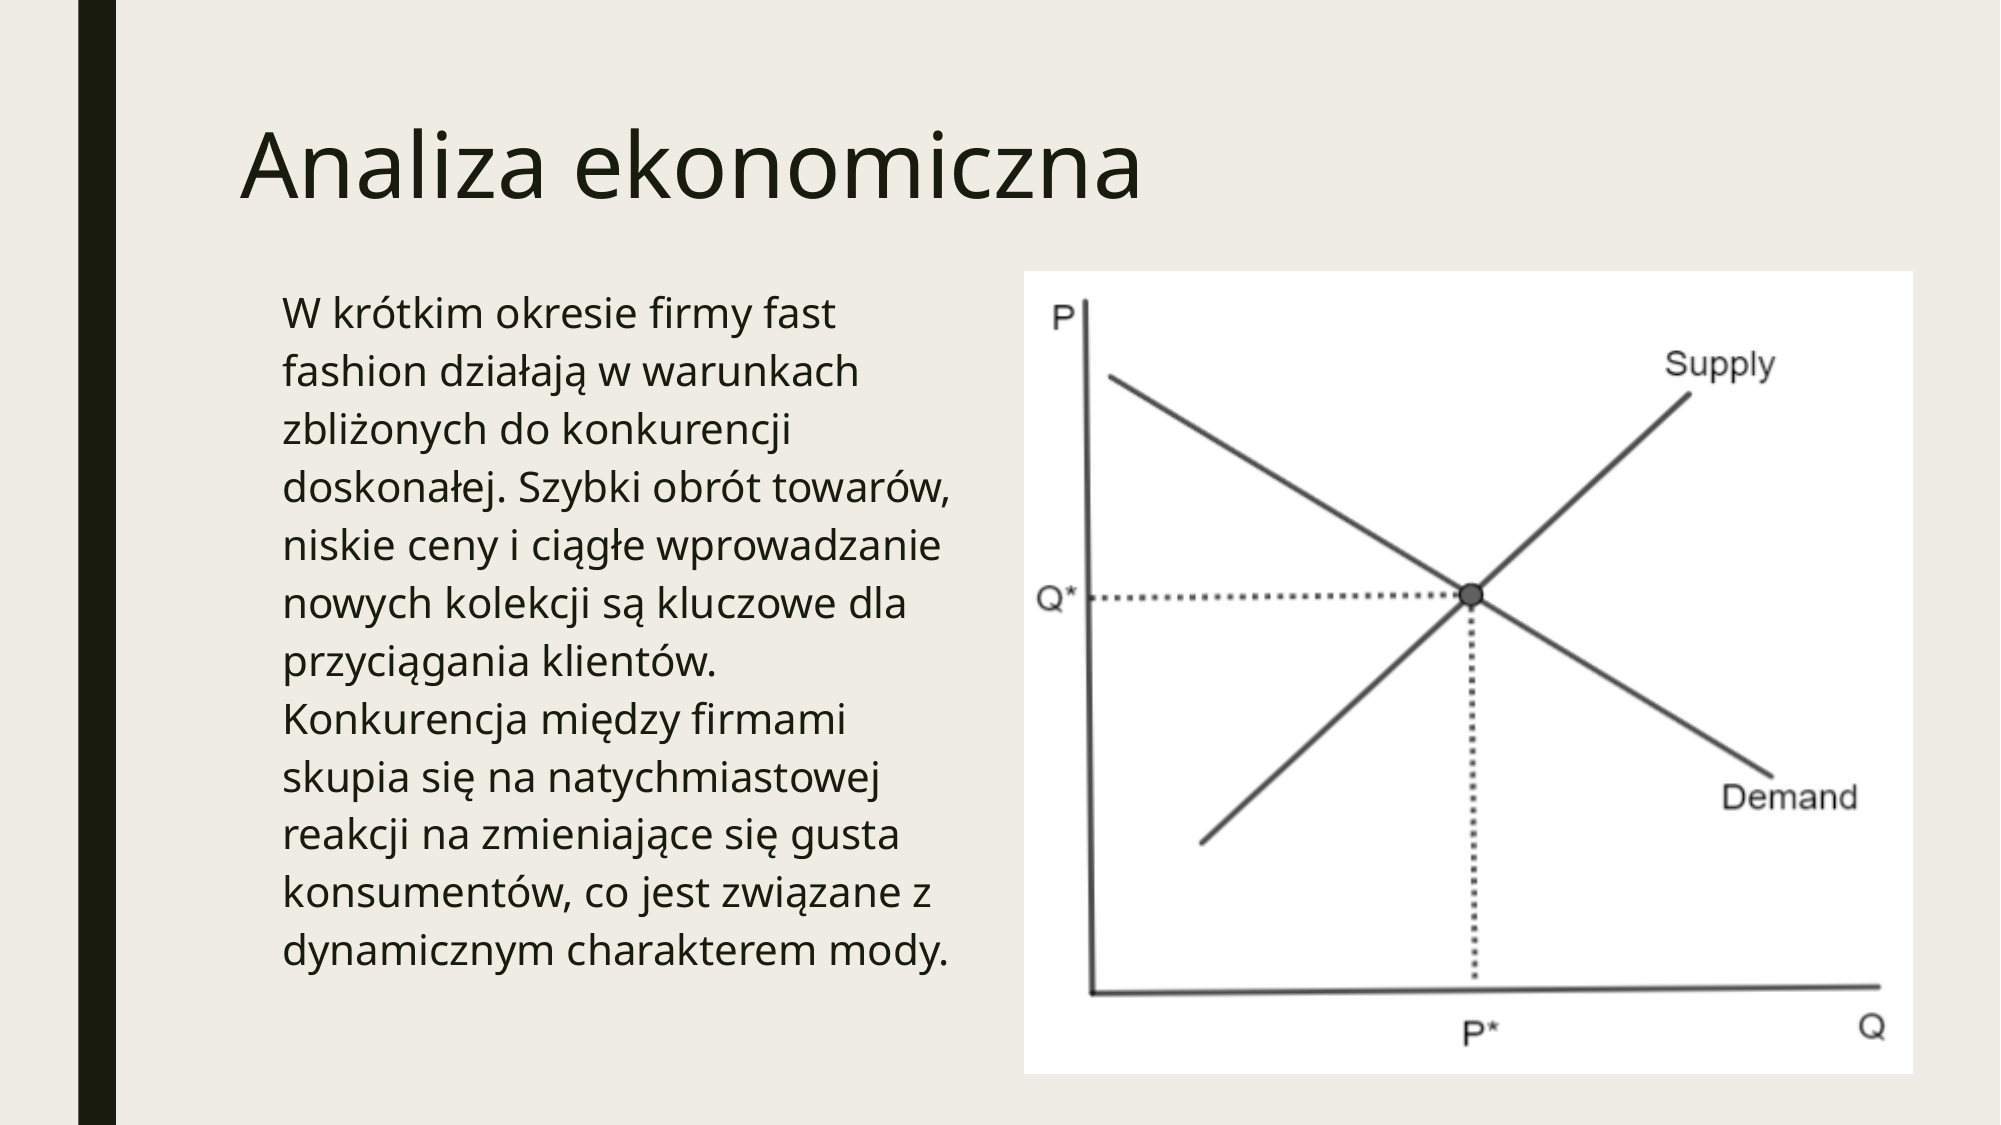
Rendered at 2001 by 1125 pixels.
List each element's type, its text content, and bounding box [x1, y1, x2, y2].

picture [1023, 271, 1913, 1074]
title Analiza ekonomiczna [225, 112, 1800, 357]
list W krótkim okresie firmy fast fashion działają w warunkach zbliżonych do konkurencji doskonałej. Szybki obrót towarów, niskie ceny i ciągłe wprowadzanie nowych kolekcji są kluczowe dla przyciągania klientów. Konkurencja między firmami skupia się na natychmiastowej reakcji na zmieniające się gusta konsumentów, co jest związane z dynamicznym charakterem mody. [267, 272, 968, 1074]
